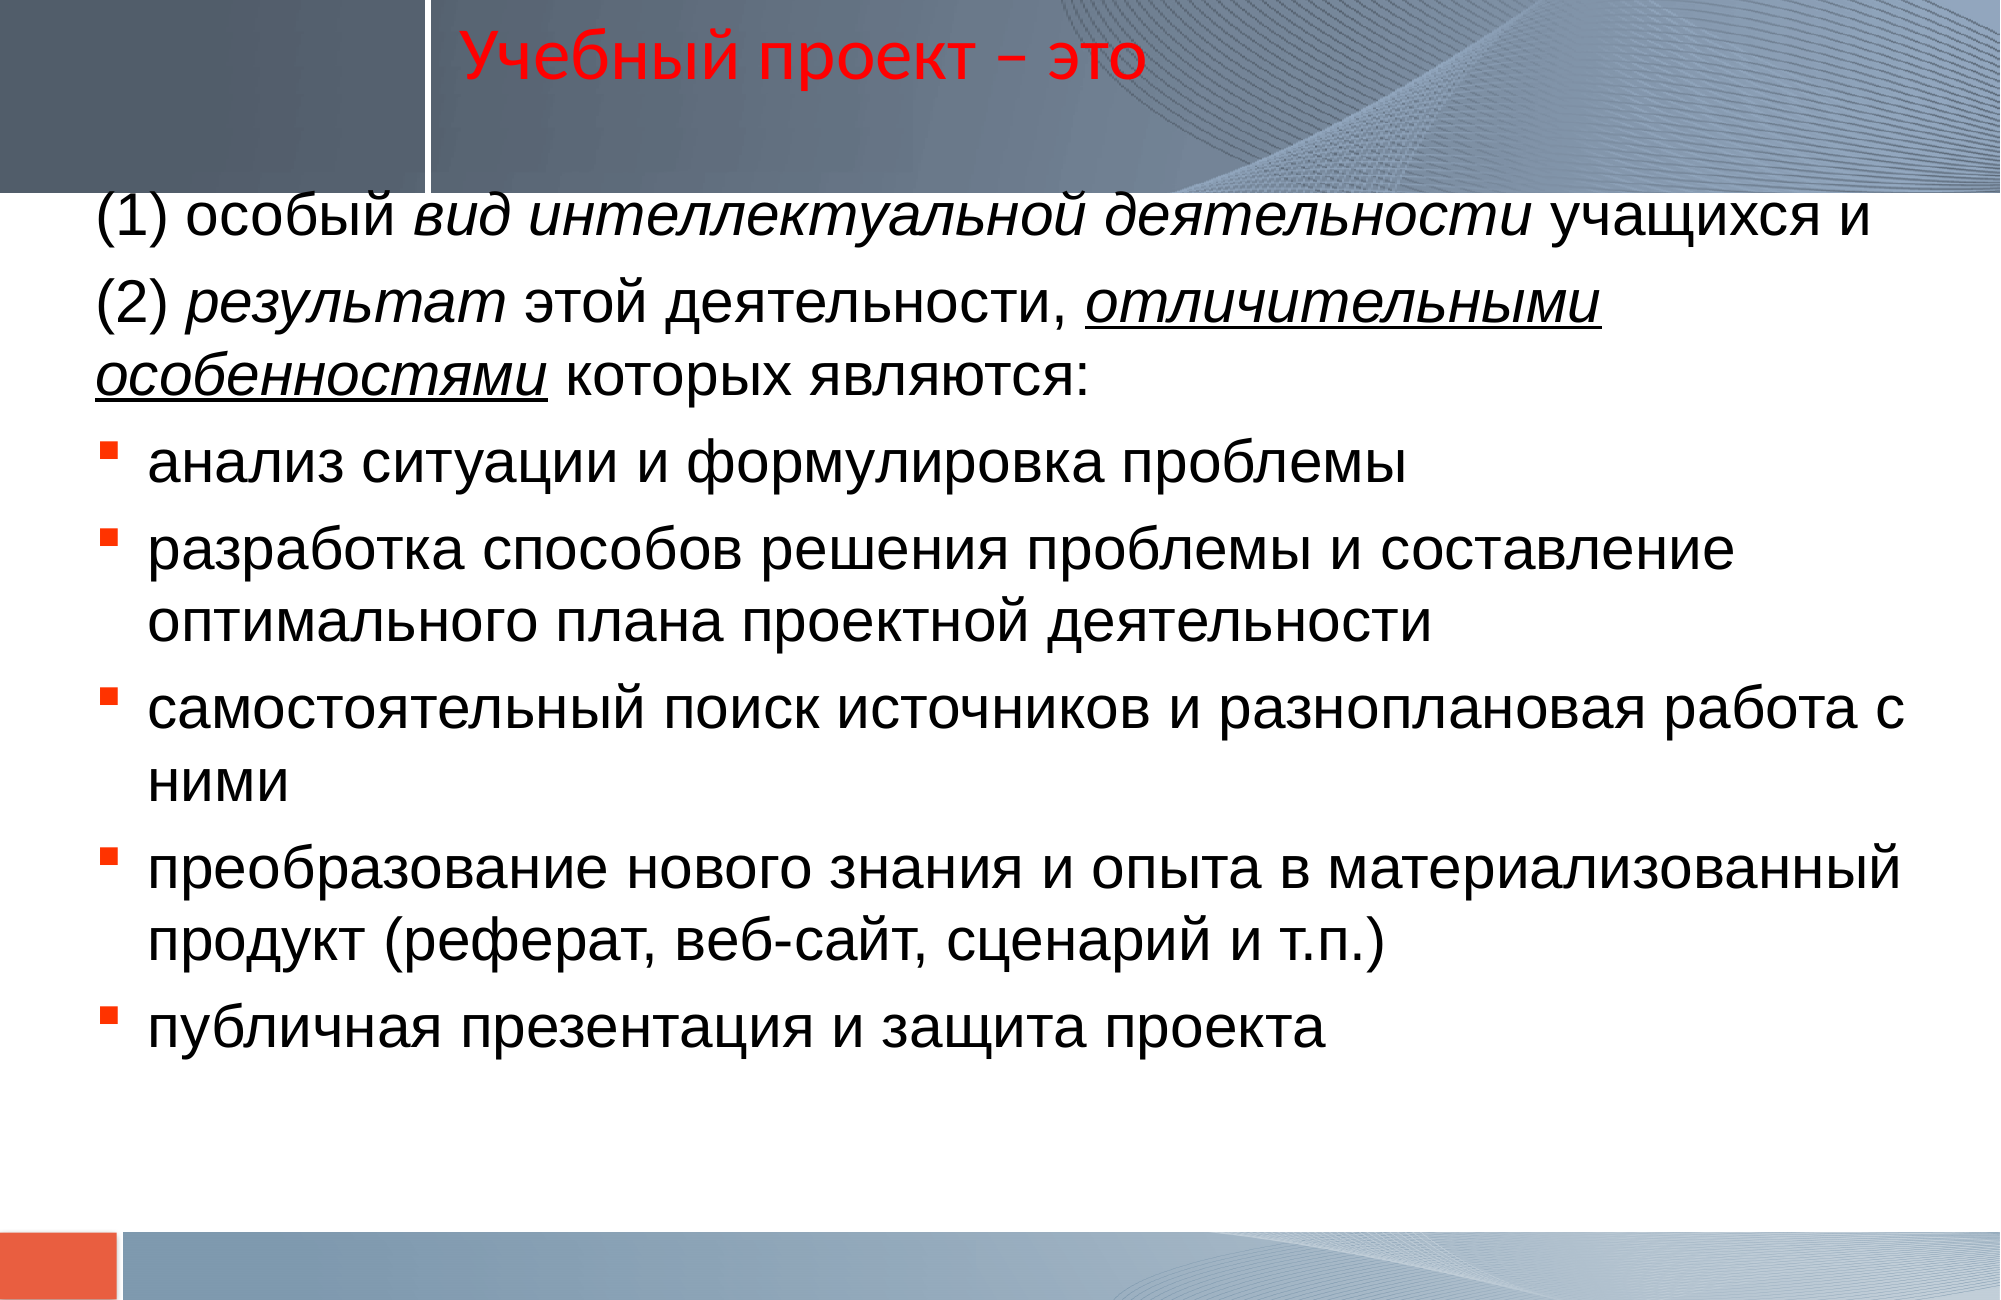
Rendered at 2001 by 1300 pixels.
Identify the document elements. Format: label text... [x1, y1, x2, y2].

list (1) особый вид интеллектуальной деятельности учащихся и (2) результат этой деятельности, отличительными особенностями которых являются: анализ ситуации и формулировка проблемы разработка способов решения проблемы и составление оптимального плана проектной деятельности самостоятельный поиск источников и разноплановая работа с ними преобразование нового знания и опыта в материализованный продукт (реферат, веб-сайт, сценарий и т.п.) публичная презентация и защита проекта [80, 167, 1942, 1141]
title Учебный проект – это [444, 8, 1974, 182]
